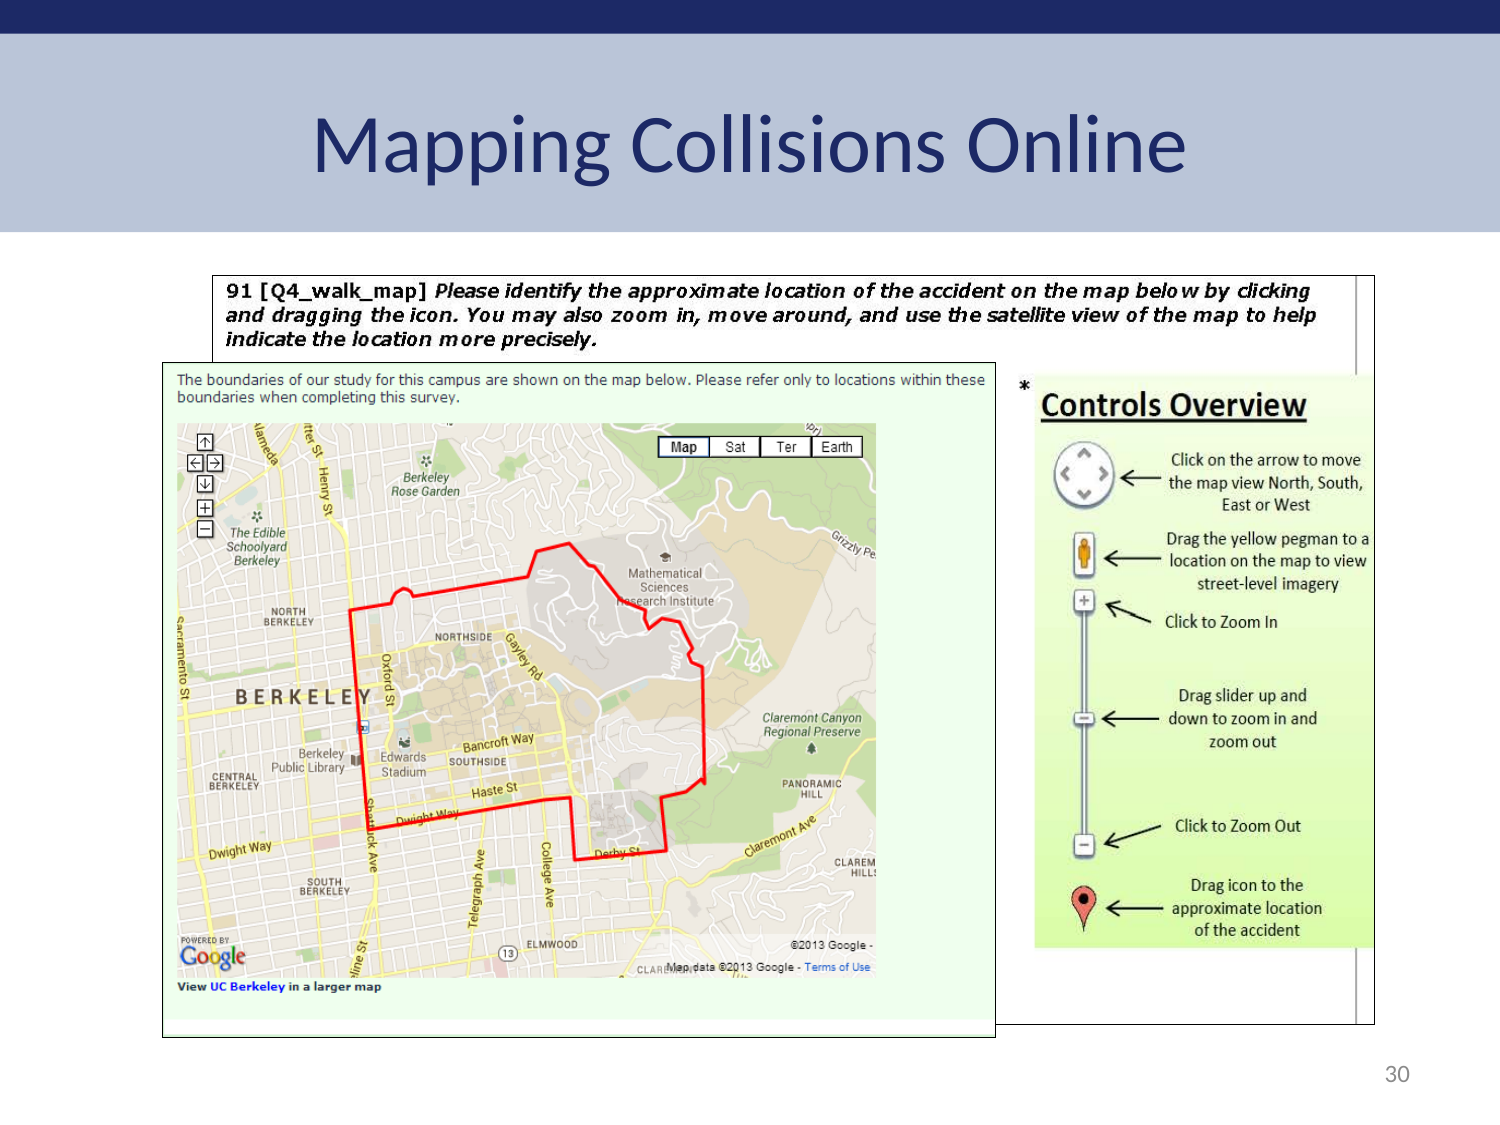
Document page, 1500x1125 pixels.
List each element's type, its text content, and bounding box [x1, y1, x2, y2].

picture [162, 274, 1376, 1038]
slide_number 30 [1074, 1042, 1425, 1103]
title Mapping Collisions Online [74, 44, 1426, 233]
